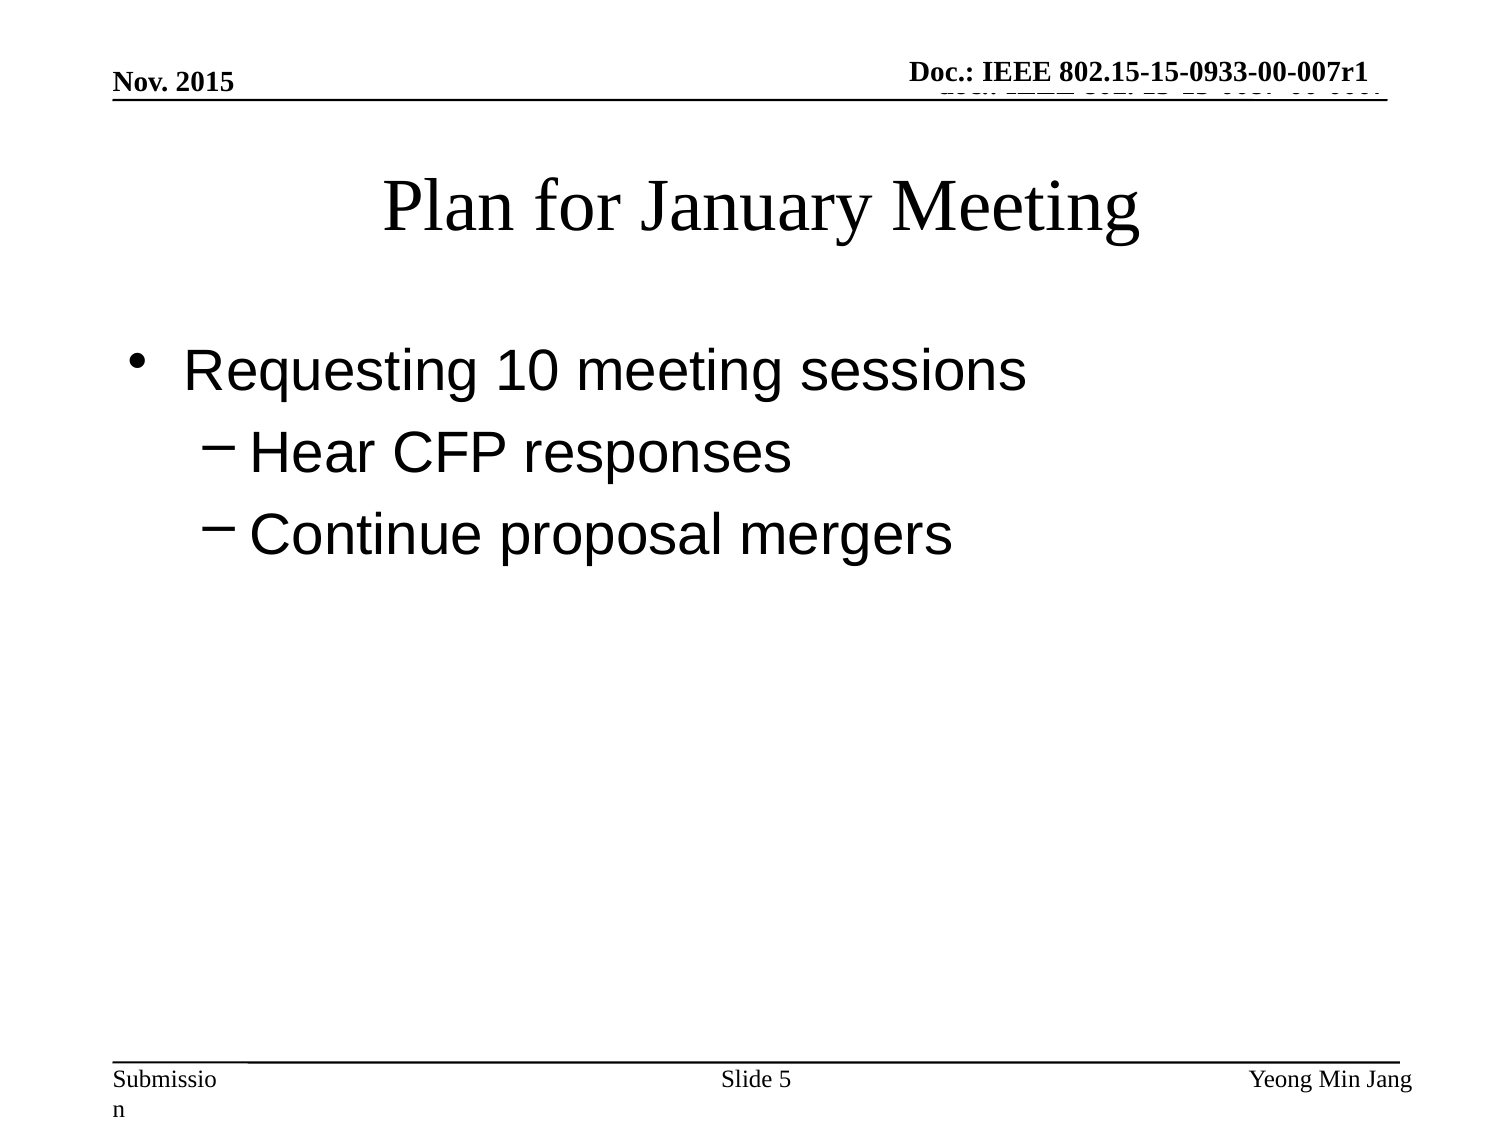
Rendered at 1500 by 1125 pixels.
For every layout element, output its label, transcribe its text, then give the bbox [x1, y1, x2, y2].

footer Yeong Min Jang [899, 1061, 1413, 1093]
title Plan for January Meeting [124, 112, 1400, 288]
slide_number Slide 5 [712, 1061, 800, 1093]
text_box Doc.: IEEE 802.15-15-0933-00-007r1 [891, 42, 1400, 93]
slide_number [112, 61, 376, 98]
list Requesting 10 meeting sessions Hear CFP responses Continue proposal mergers [112, 324, 1388, 1001]
